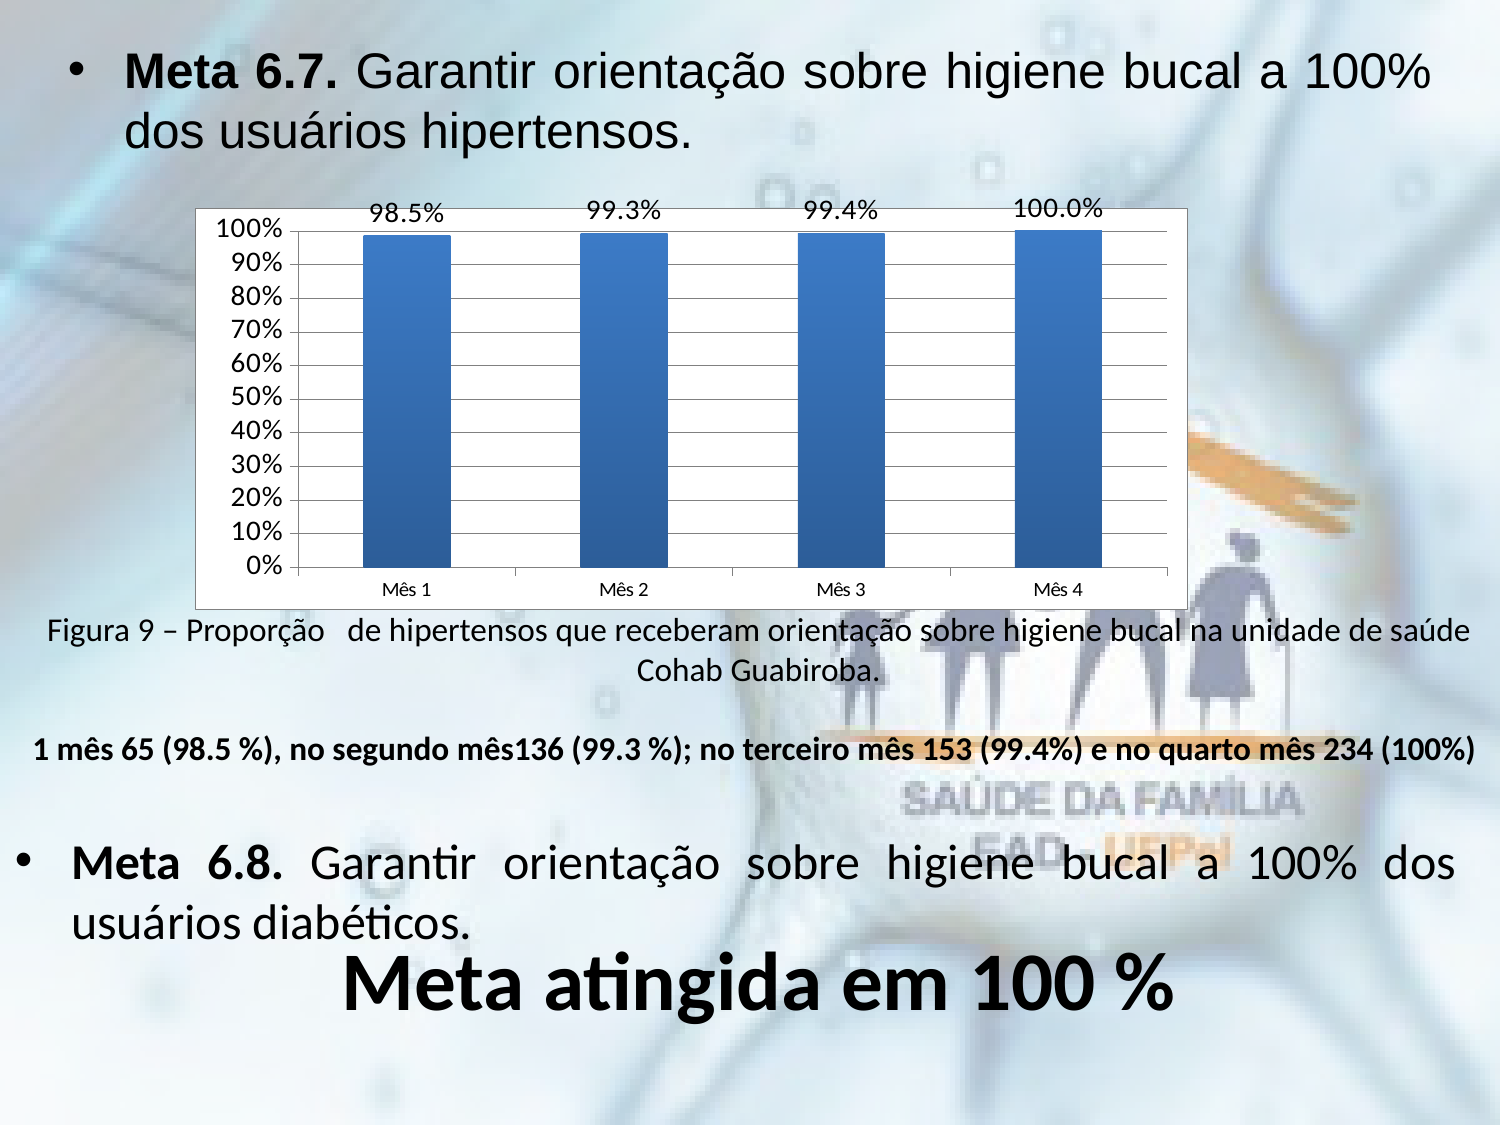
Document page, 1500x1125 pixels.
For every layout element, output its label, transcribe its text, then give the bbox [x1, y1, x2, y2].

text_box Figura 9 – Proporção de hipertensos que receberam orientação sobre higiene bucal na unidade de saúde Cohab Guabiroba. 1 mês 65 (98.5 %), no segundo mês136 (99.3 %); no terceiro mês 153 (99.4%) e no quarto mês 234 (100%) Meta atingida em 100 % [17, 600, 1500, 1125]
text_box Meta 6.8. Garantir orientação sobre higiene bucal a 100% dos usuários diabéticos. [0, 822, 1471, 957]
chart [194, 196, 1188, 610]
text_box Meta 6.7. Garantir orientação sobre higiene bucal a 100% dos usuários hipertensos. [53, 30, 1447, 586]
